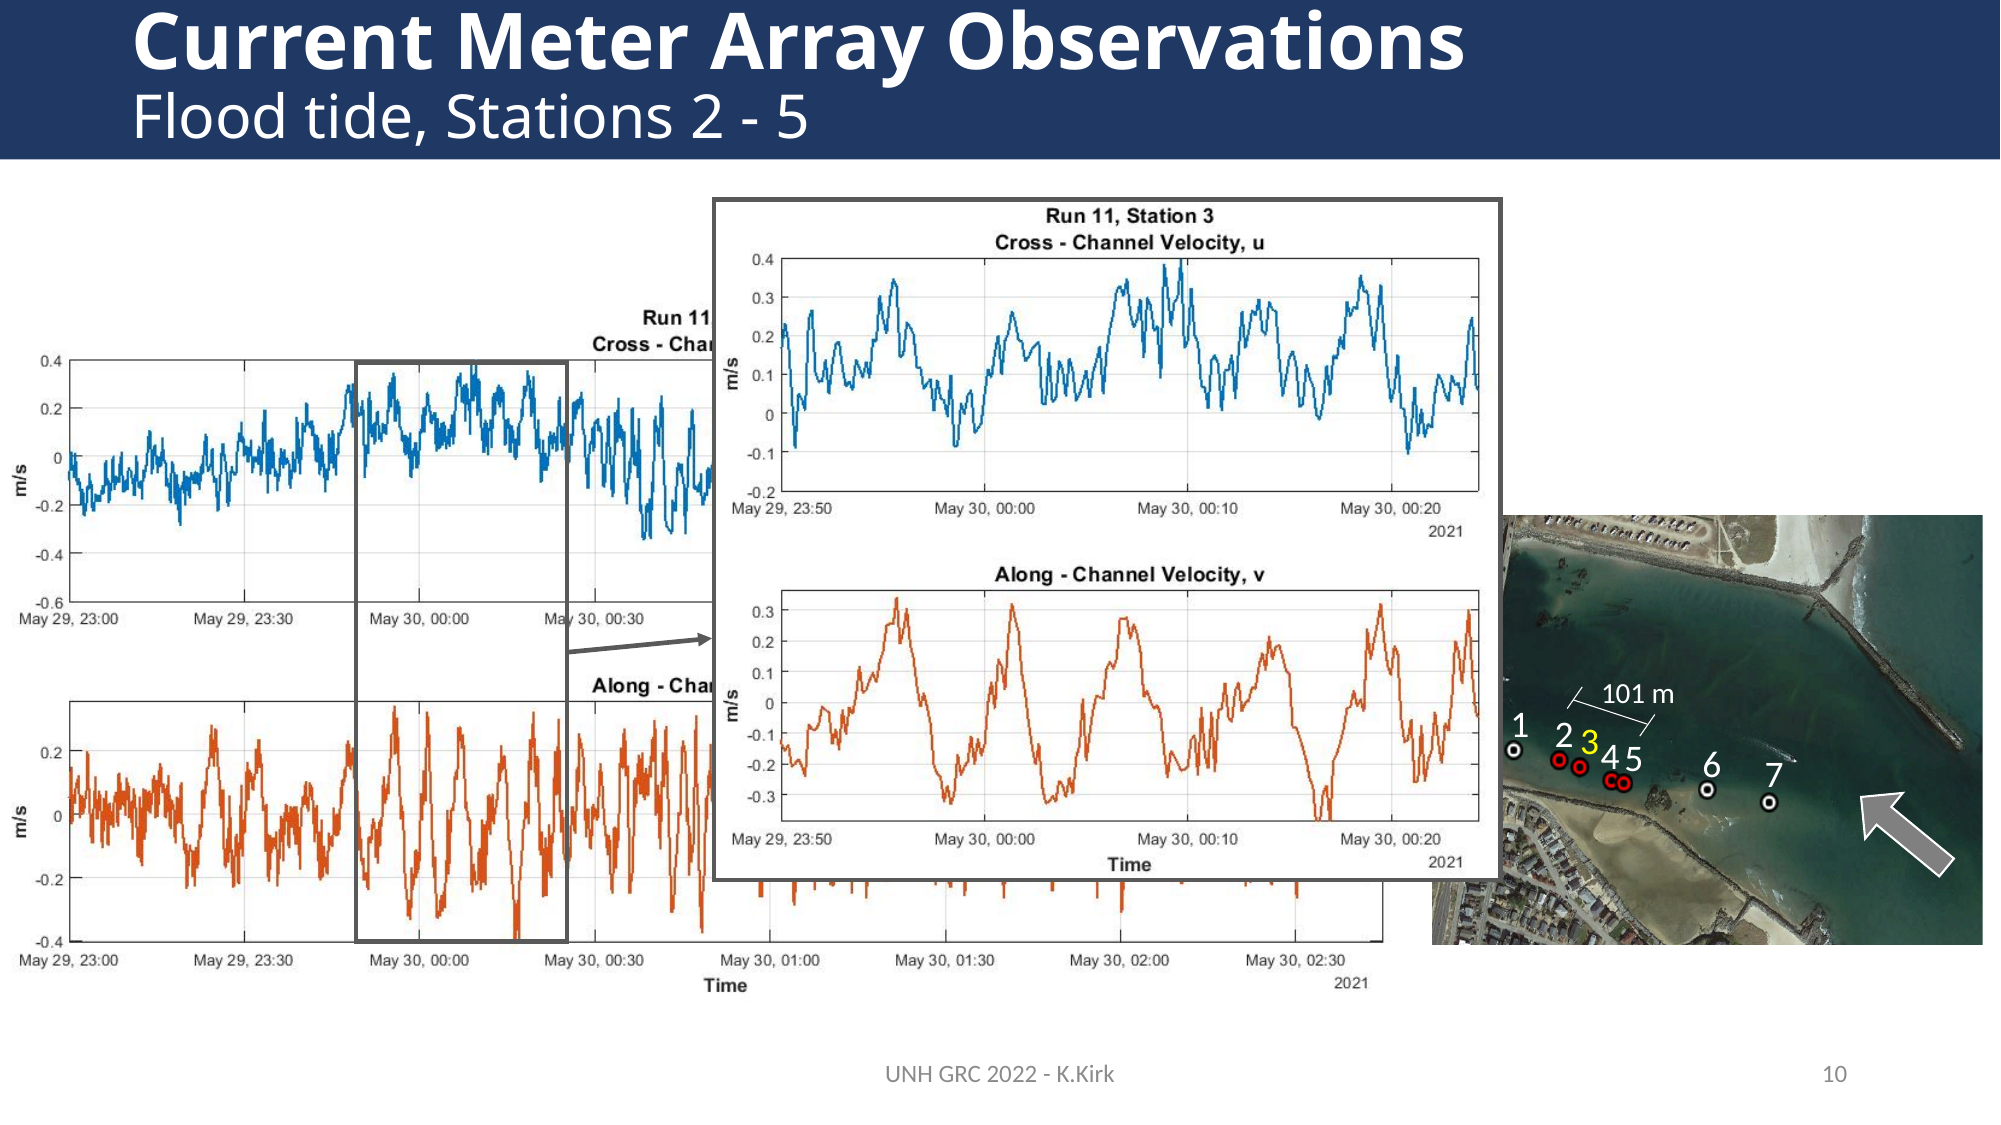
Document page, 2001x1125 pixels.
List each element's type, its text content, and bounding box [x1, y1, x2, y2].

footer UNH GRC 2022 - K.Kirk [662, 1042, 1338, 1103]
title Current Meter Array Observations Flood tide, Stations 2 - 5 [0, 0, 2000, 160]
picture [2, 302, 1402, 1022]
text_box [356, 199, 1501, 942]
slide_number 10 [1412, 1042, 1863, 1103]
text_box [1432, 515, 1983, 945]
